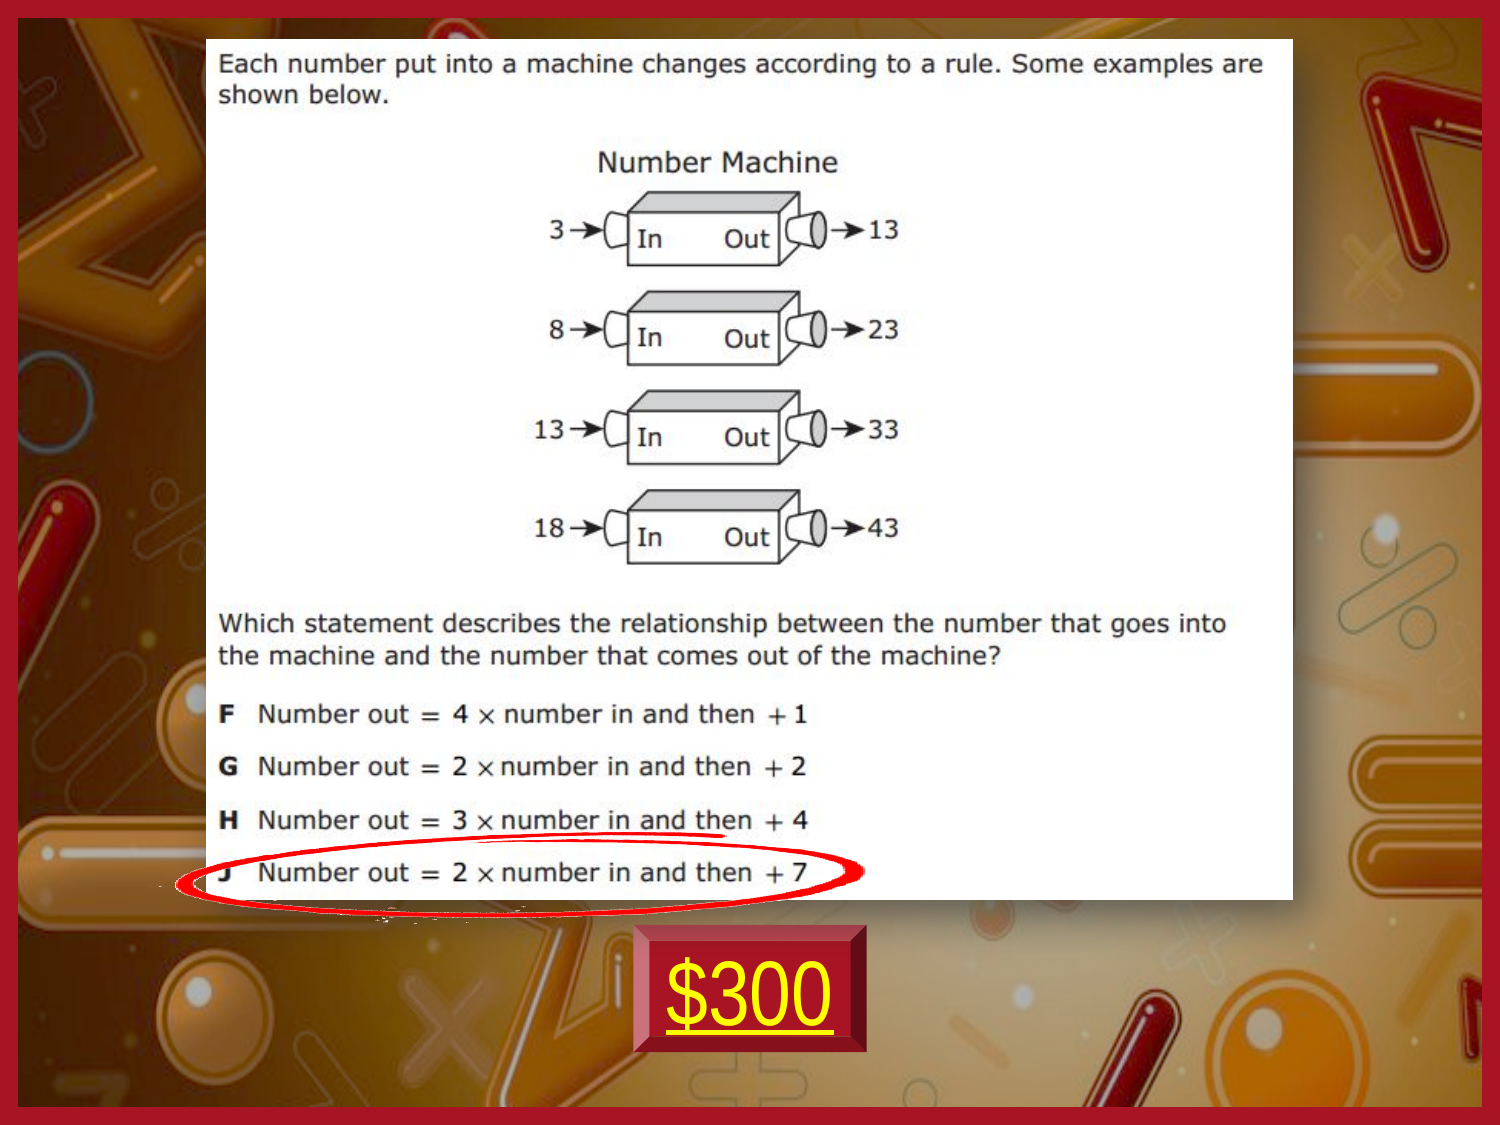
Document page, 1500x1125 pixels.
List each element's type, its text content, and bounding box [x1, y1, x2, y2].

list 2 x 2 [0, 0, 1500, 1125]
picture [129, 39, 1293, 956]
text_box $300 [633, 956, 867, 1053]
